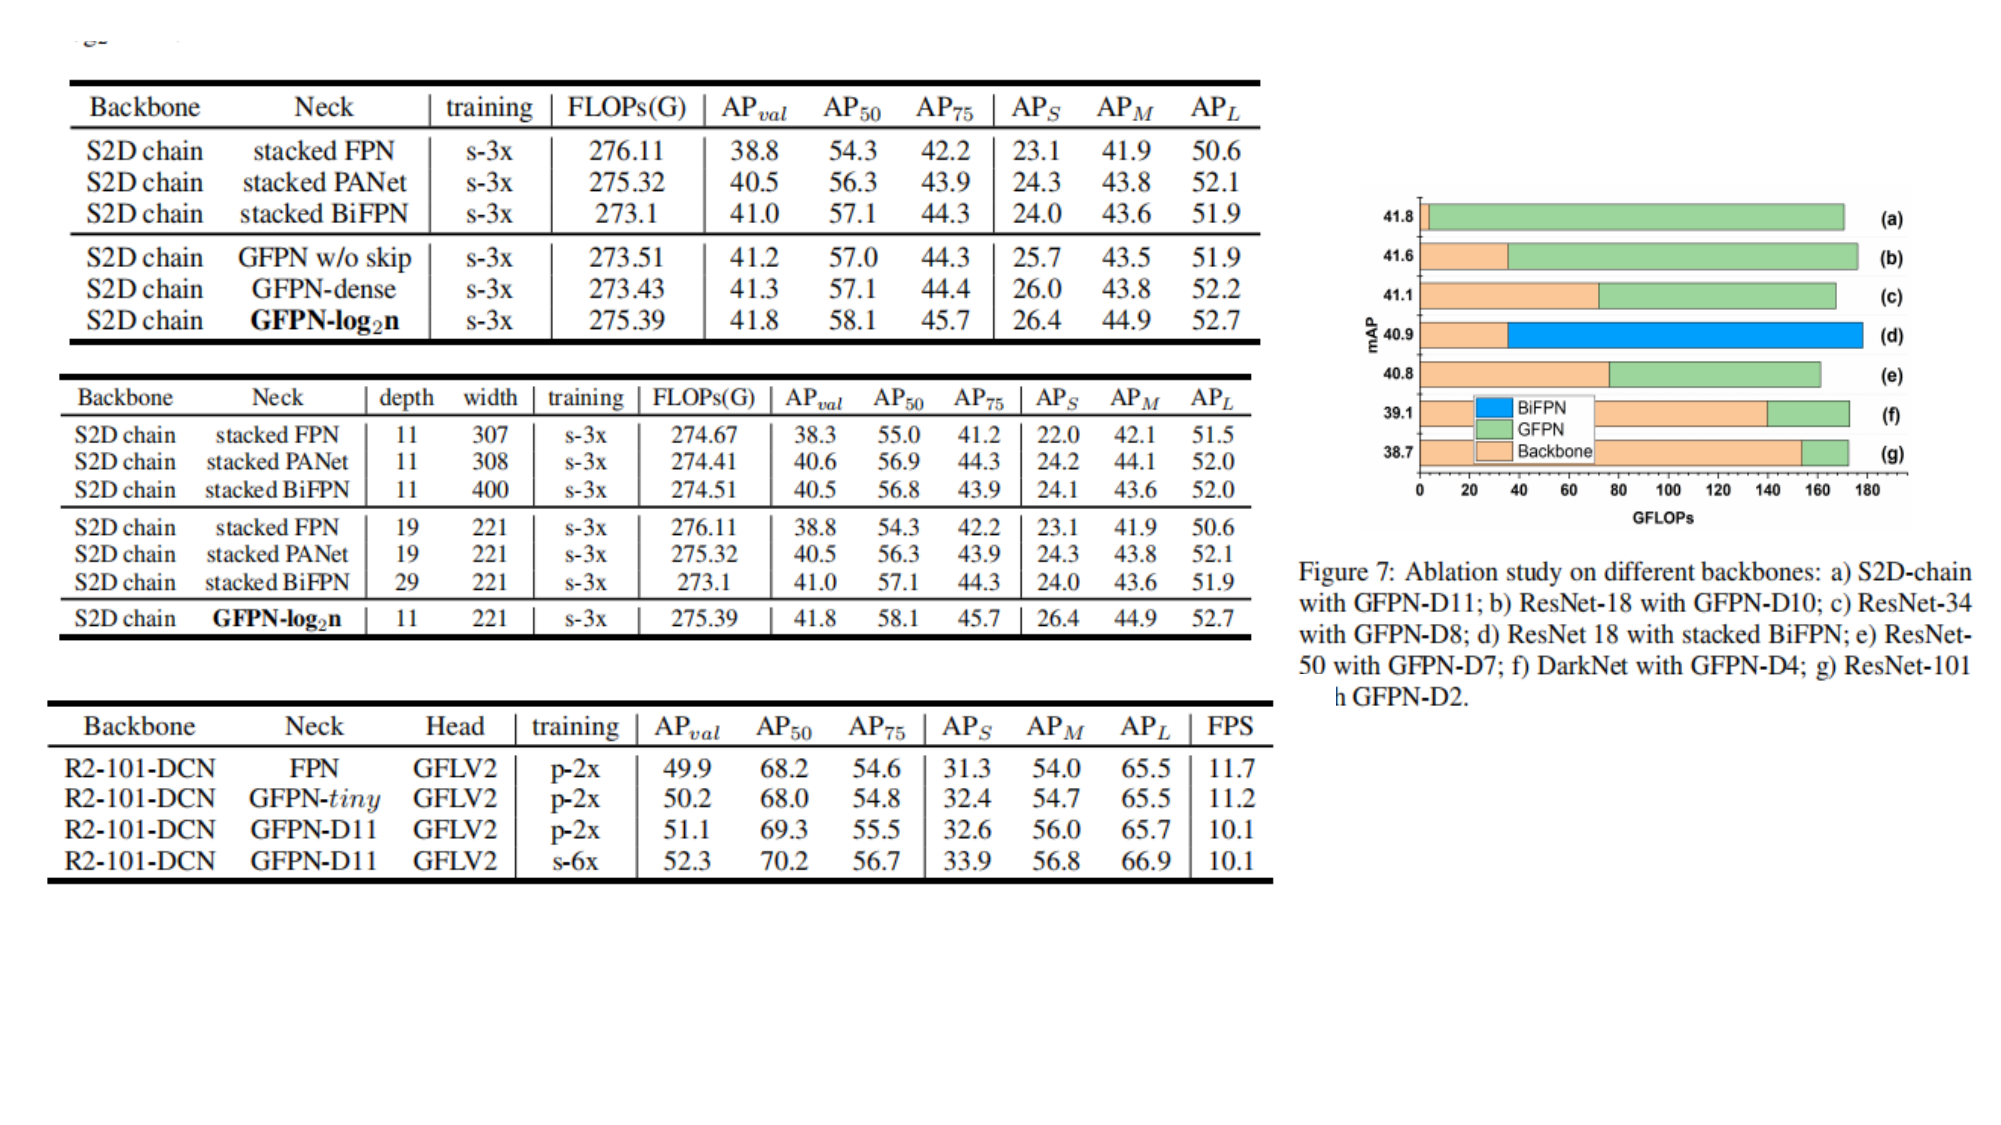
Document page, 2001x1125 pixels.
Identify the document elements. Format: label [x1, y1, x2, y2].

picture [0, 41, 1986, 911]
